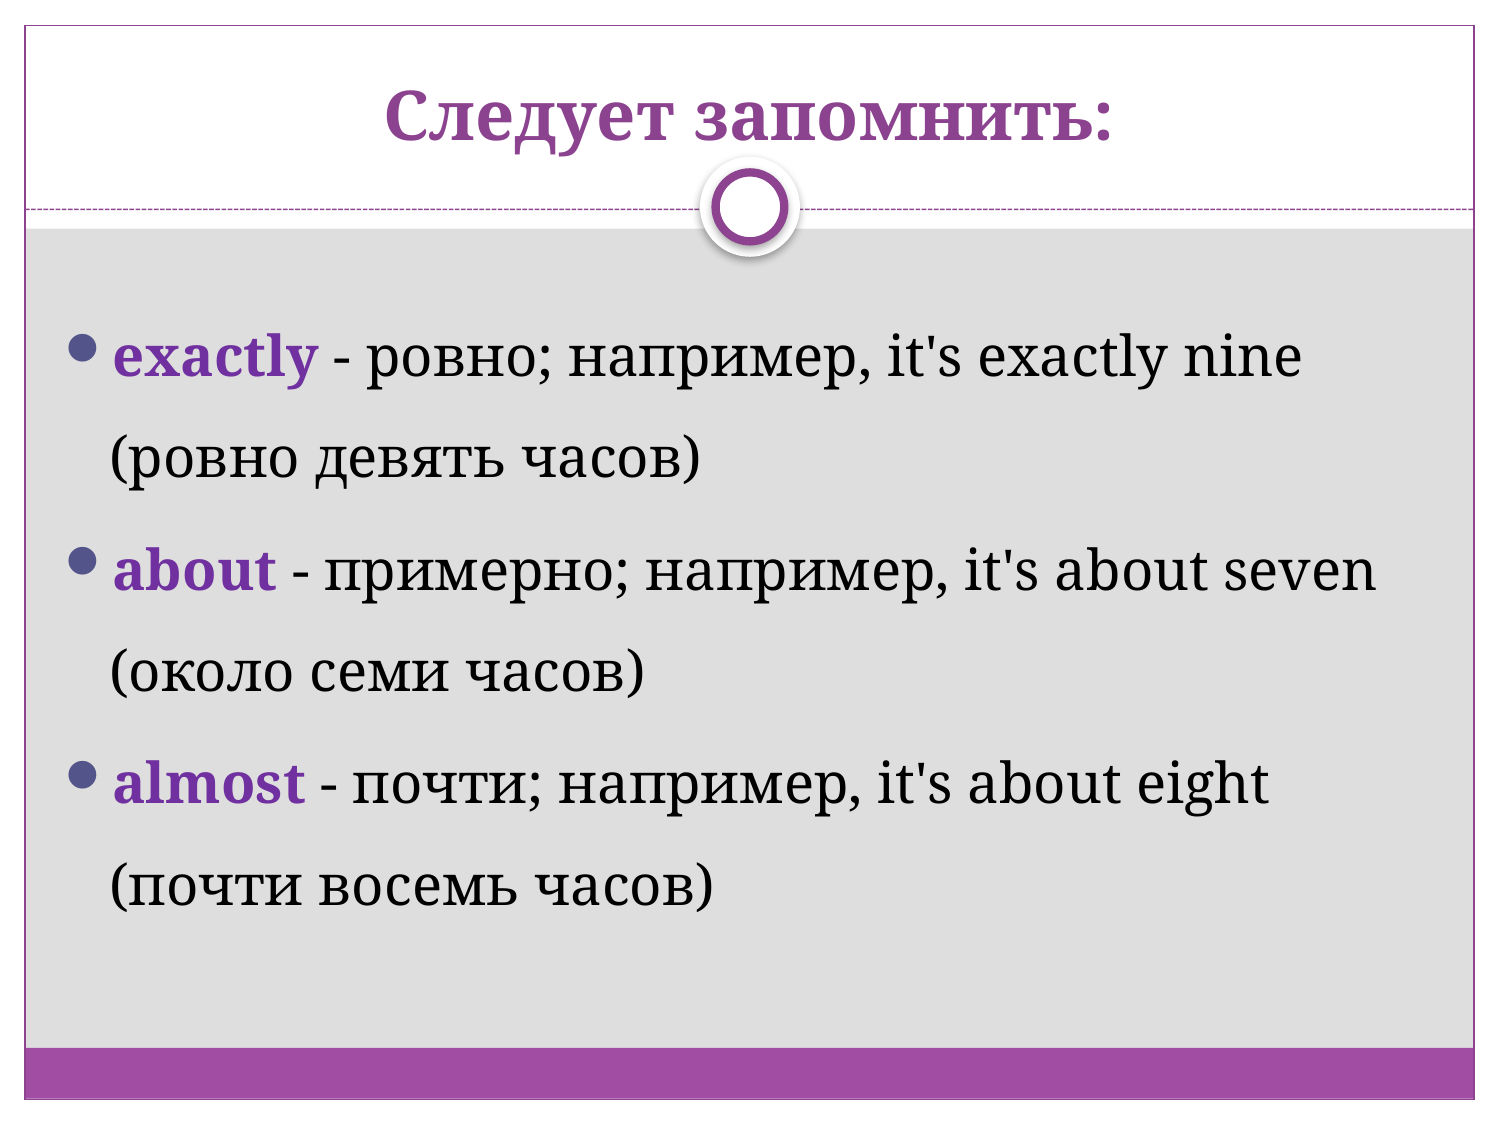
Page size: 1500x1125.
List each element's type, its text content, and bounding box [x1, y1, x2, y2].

list exactly - ровно; например, it's exactly nine (ровно девять часов) about - примерно; например, it's about seven (около семи часов) almost - почти; например, it's about eight (почти восемь часов) [49, 278, 1445, 1001]
title Следует запомнить: [49, 37, 1450, 163]
